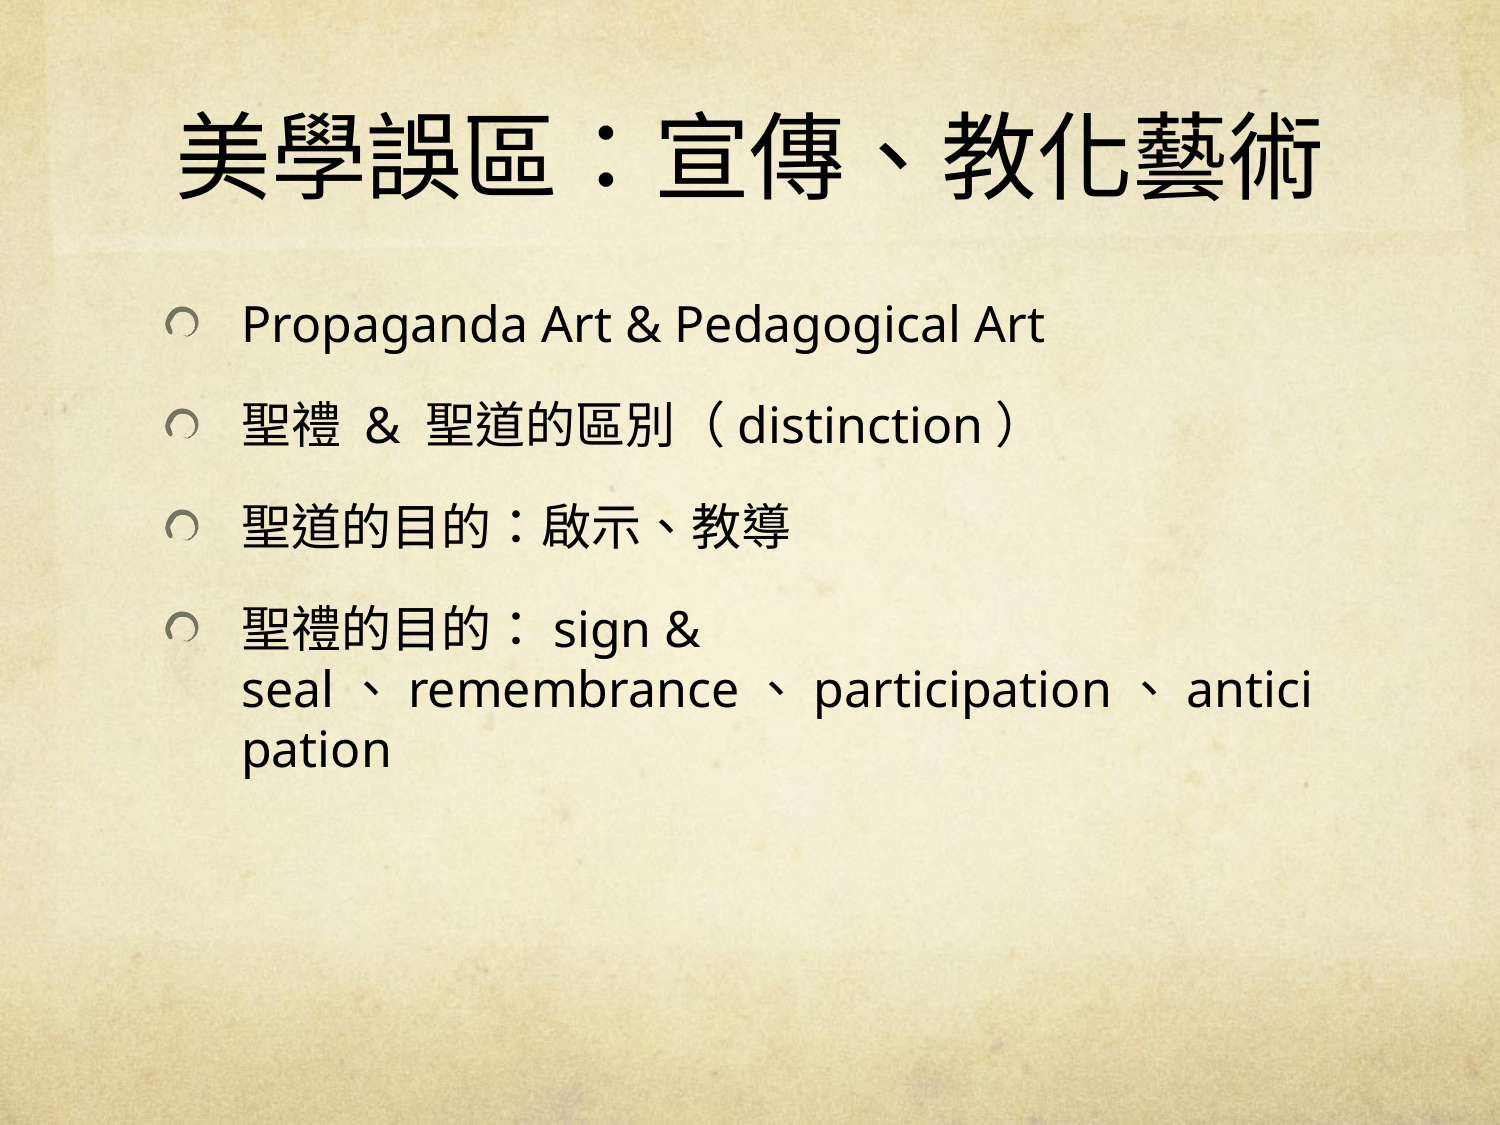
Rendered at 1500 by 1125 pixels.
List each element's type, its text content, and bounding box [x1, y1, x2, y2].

list Propaganda Art & Pedagogical Art 聖禮 & 聖道的區別（distinction） 聖道的目的：啟示、教導 聖禮的目的：sign & seal、remembrance、participation、anticipation [150, 284, 1350, 950]
picture [0, 0, 1500, 1125]
title 美學誤區：宣傳、教化藝術 [150, 82, 1350, 225]
